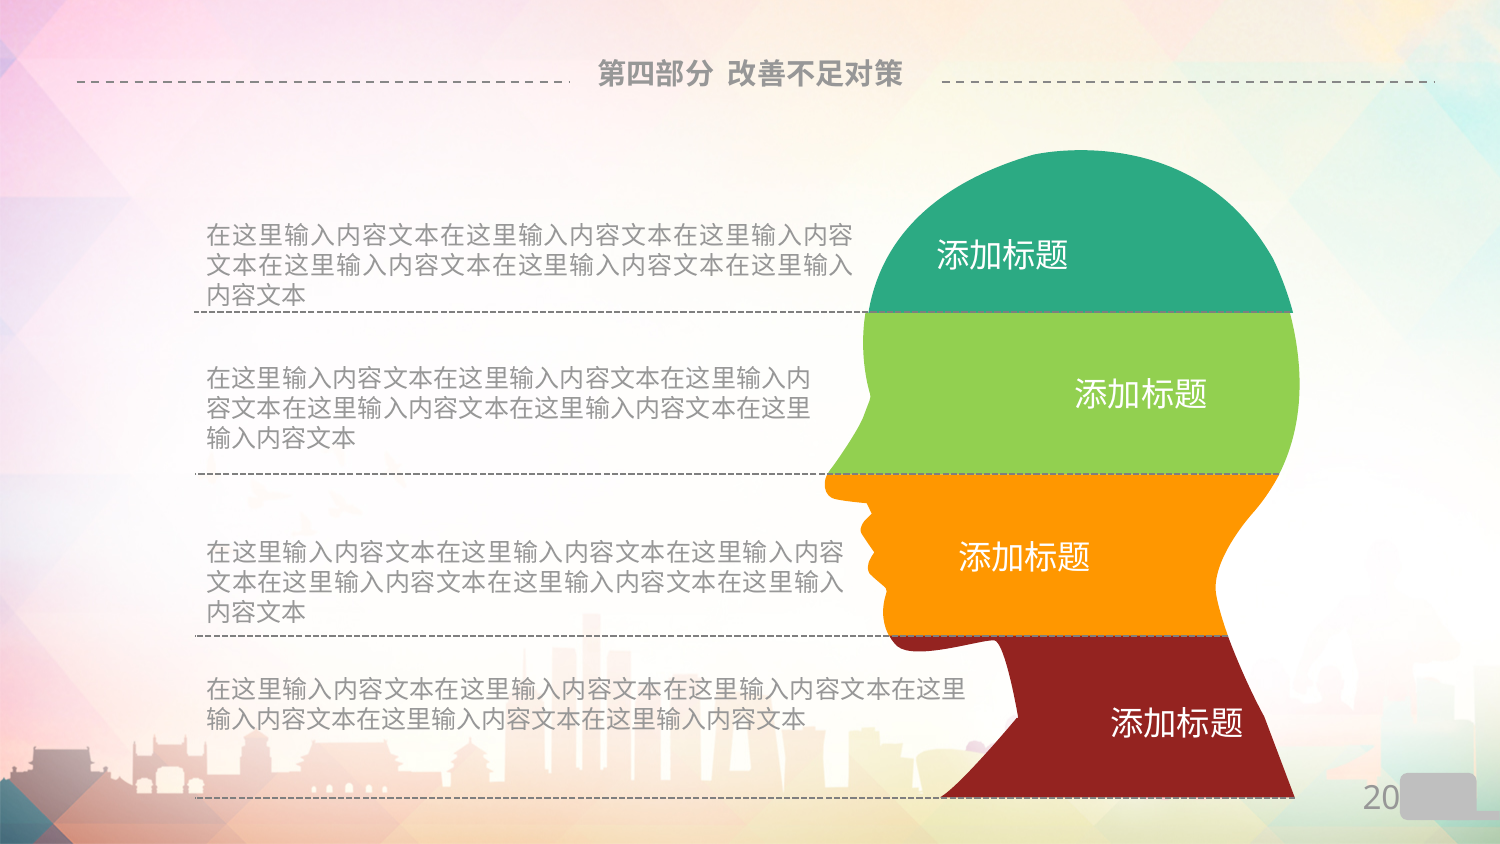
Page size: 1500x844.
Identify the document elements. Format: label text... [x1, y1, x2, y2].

text_box [870, 150, 1294, 313]
title 第四部分 改善不足对策 [18, 52, 1483, 110]
text_box [824, 474, 1280, 635]
text_box 添加标题 [1059, 366, 1223, 421]
text_box 添加标题 [921, 227, 1084, 282]
text_box 在这里输入内容文本在这里输入内容文本在这里输入内容文本在这里输入内容文本在这里输入内容文本在这里输入内容文本 [191, 212, 870, 317]
text_box 在这里输入内容文本在这里输入内容文本在这里输入内容文本在这里输入内容文本在这里输入内容文本在这里输入内容文本 [191, 529, 861, 634]
text_box 添加标题 [943, 528, 1106, 584]
text_box [889, 636, 1295, 797]
text_box 在这里输入内容文本在这里输入内容文本在这里输入内容文本在这里输入内容文本在这里输入内容文本在这里输入内容文本 [191, 354, 828, 460]
text_box 在这里输入内容文本在这里输入内容文本在这里输入内容文本在这里输入内容文本在这里输入内容文本在这里输入内容文本 [191, 666, 983, 742]
text_box 添加标题 [1095, 694, 1259, 750]
text_box [828, 312, 1300, 473]
picture [0, 0, 1500, 844]
